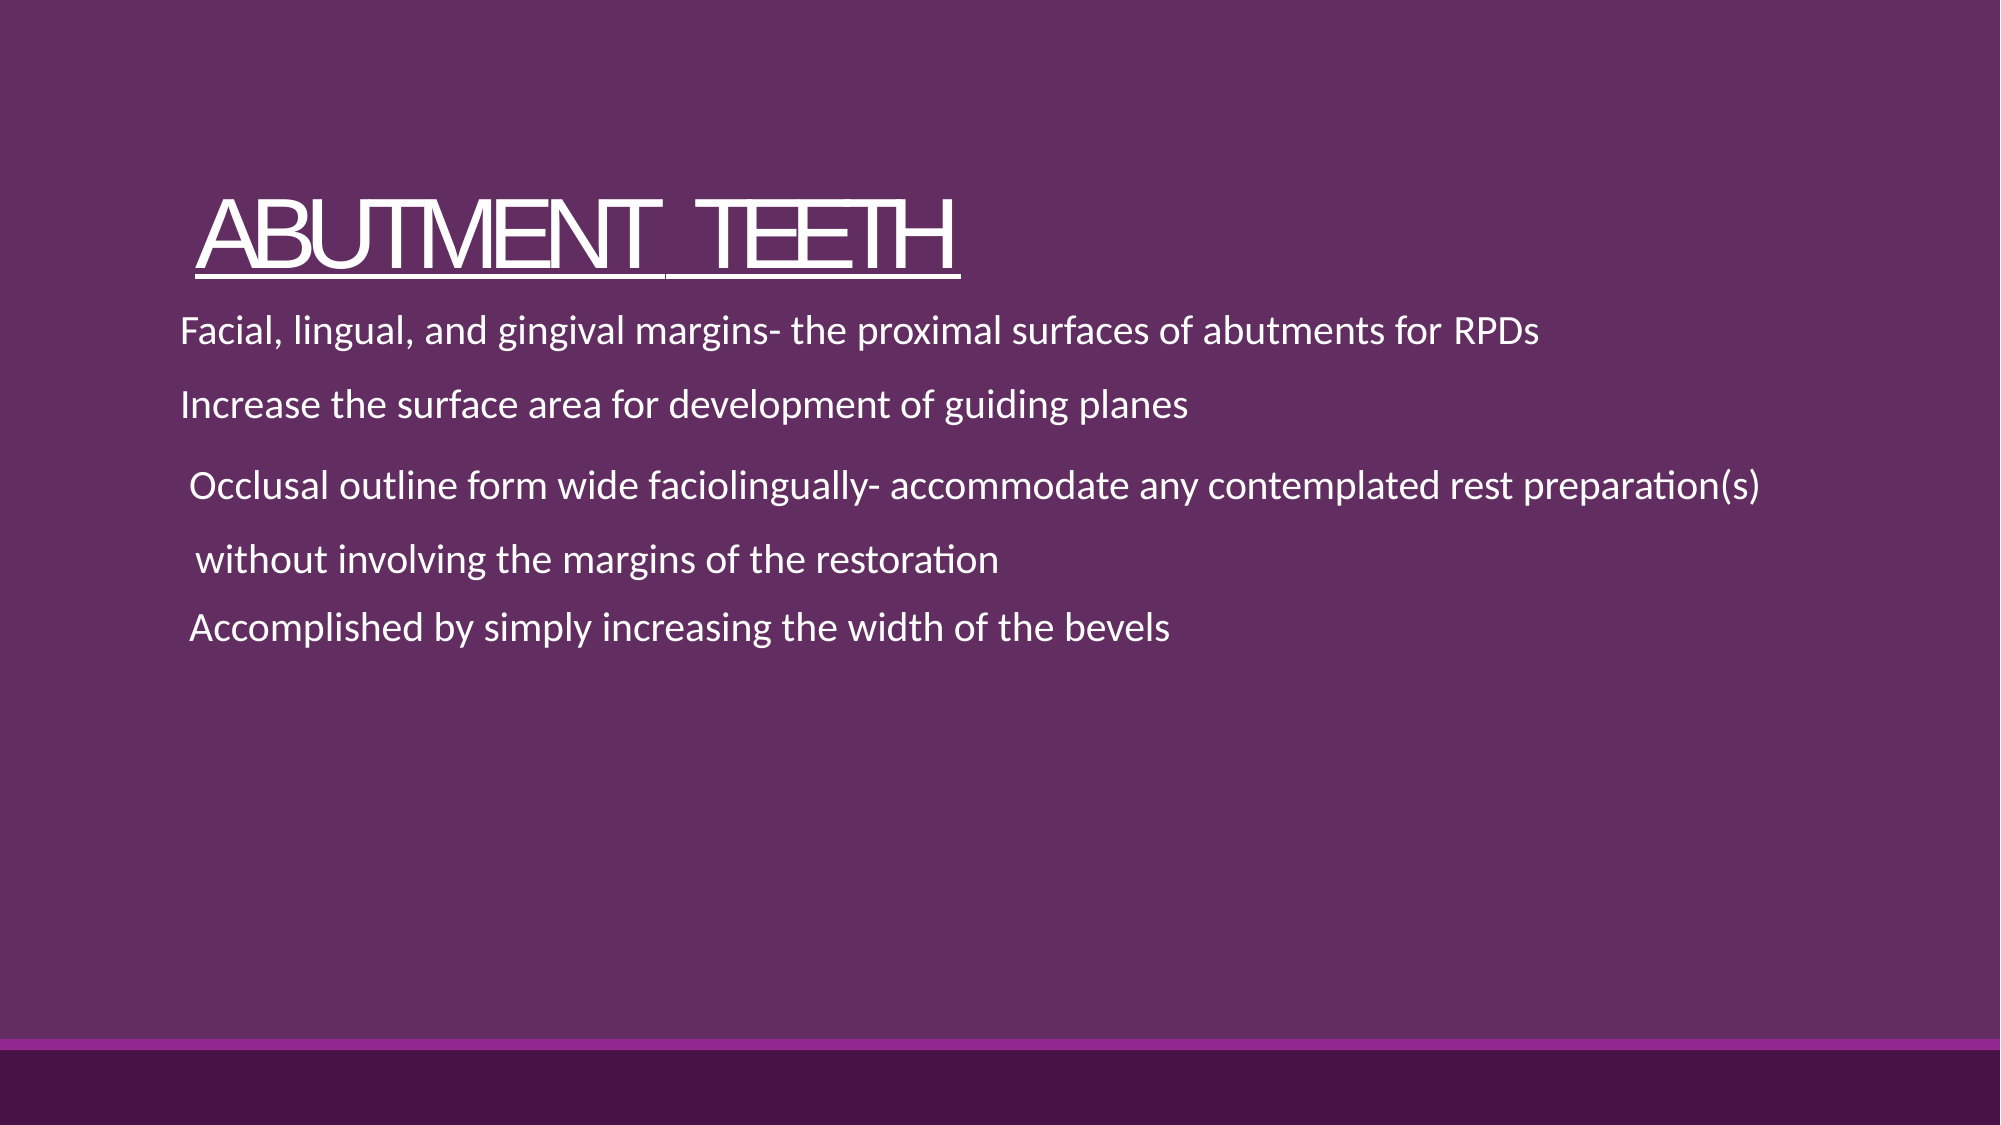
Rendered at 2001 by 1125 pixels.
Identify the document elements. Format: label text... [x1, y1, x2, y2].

title ABUTMENT TEETH [192, 166, 1833, 357]
text_box Facial, lingual, and gingival margins- the proximal surfaces of abutments for RPDs Increase the surface area for development of guiding planes Occlusal outline form wide faciolingually- accommodate any contemplated rest preparation(s) without involving the margins of the restoration Accomplished by simply increasing the width of the bevels [177, 276, 1788, 650]
